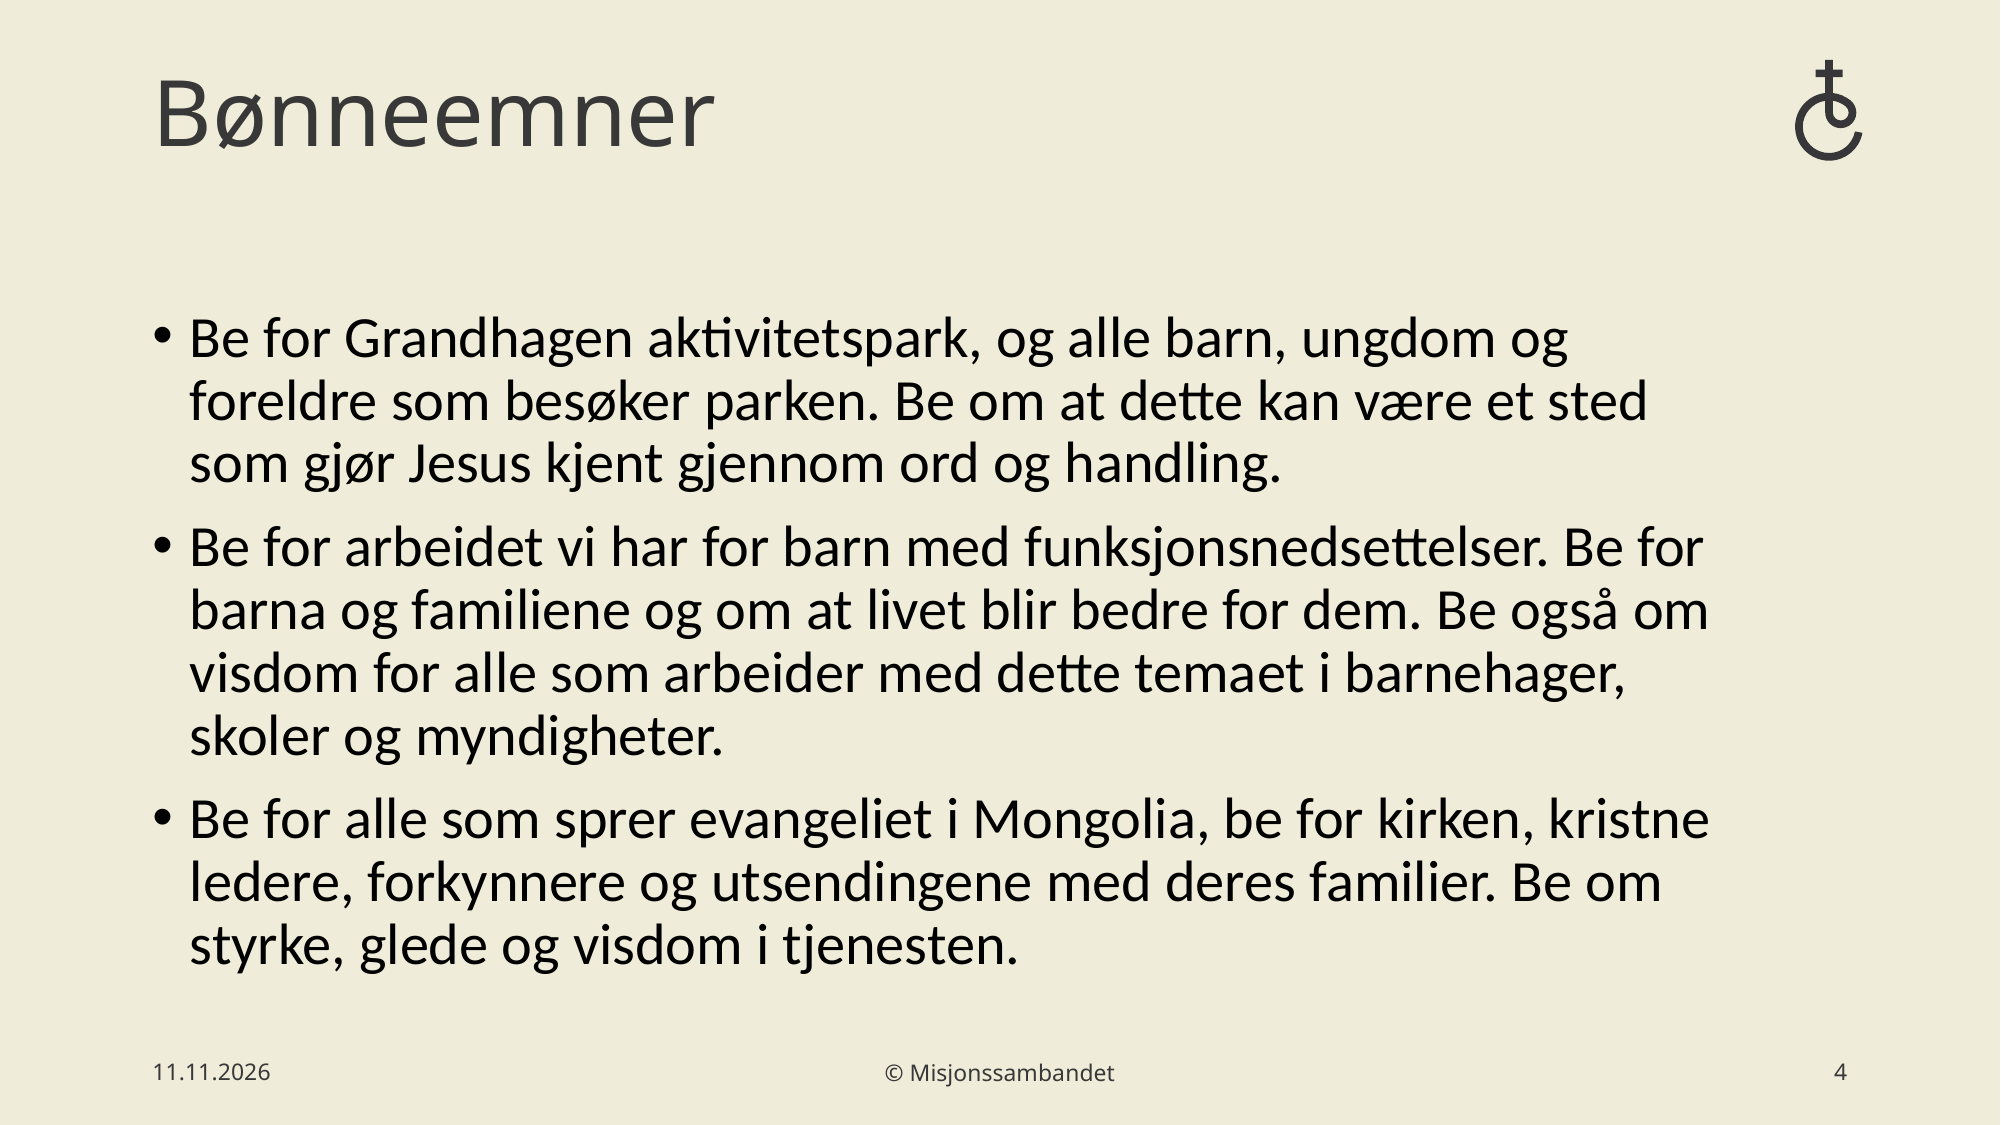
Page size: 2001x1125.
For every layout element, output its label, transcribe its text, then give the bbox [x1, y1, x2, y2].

slide_number 4 [1642, 1042, 1863, 1103]
list Be for Grandhagen aktivitetspark, og alle barn, ungdom og foreldre som besøker parken. Be om at dette kan være et sted som gjør Jesus kjent gjennom ord og handling. Be for arbeidet vi har for barn med funksjonsnedsettelser. Be for barna og familiene og om at livet blir bedre for dem. Be også om visdom for alle som arbeider med dette temaet i barnehager, skoler og myndigheter. Be for alle som sprer evangeliet i Mongolia, be for kirken, kristne ledere, forkynnere og utsendingene med deres familier. Be om styrke, glede og visdom i tjenesten. [137, 299, 1753, 1007]
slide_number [137, 1042, 357, 1103]
footer © Misjonssambandet [357, 1042, 1642, 1103]
title Bønneemner [137, 59, 1753, 278]
